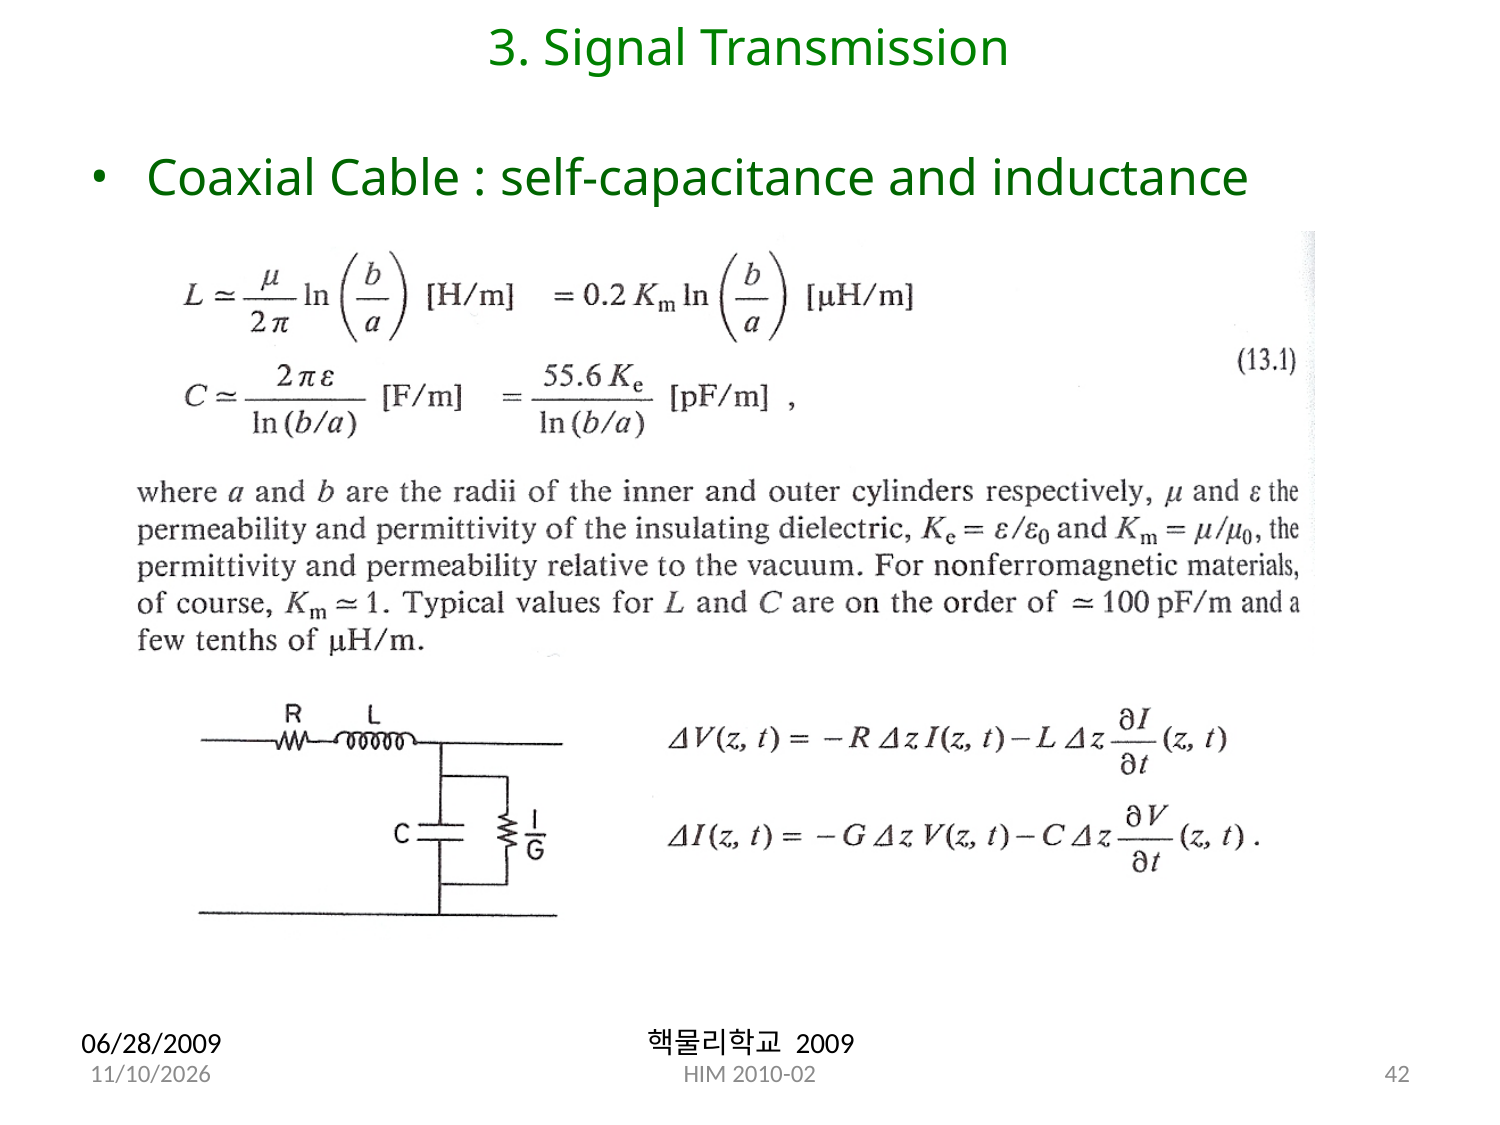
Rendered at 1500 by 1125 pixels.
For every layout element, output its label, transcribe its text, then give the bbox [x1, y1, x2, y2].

list Coaxial Cable : self-capacitance and inductance [75, 137, 1425, 978]
text_box 핵물리학교 2009 [512, 1024, 990, 1071]
title 3. Signal Transmission [112, 0, 1388, 92]
picture [121, 230, 1315, 657]
picture [648, 701, 1274, 886]
footer HIM 2010-02 [512, 1042, 988, 1103]
text_box 06/28/2009 [74, 1024, 427, 1071]
slide_number 42 [1074, 1042, 1425, 1103]
picture [190, 685, 569, 940]
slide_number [75, 1042, 425, 1103]
